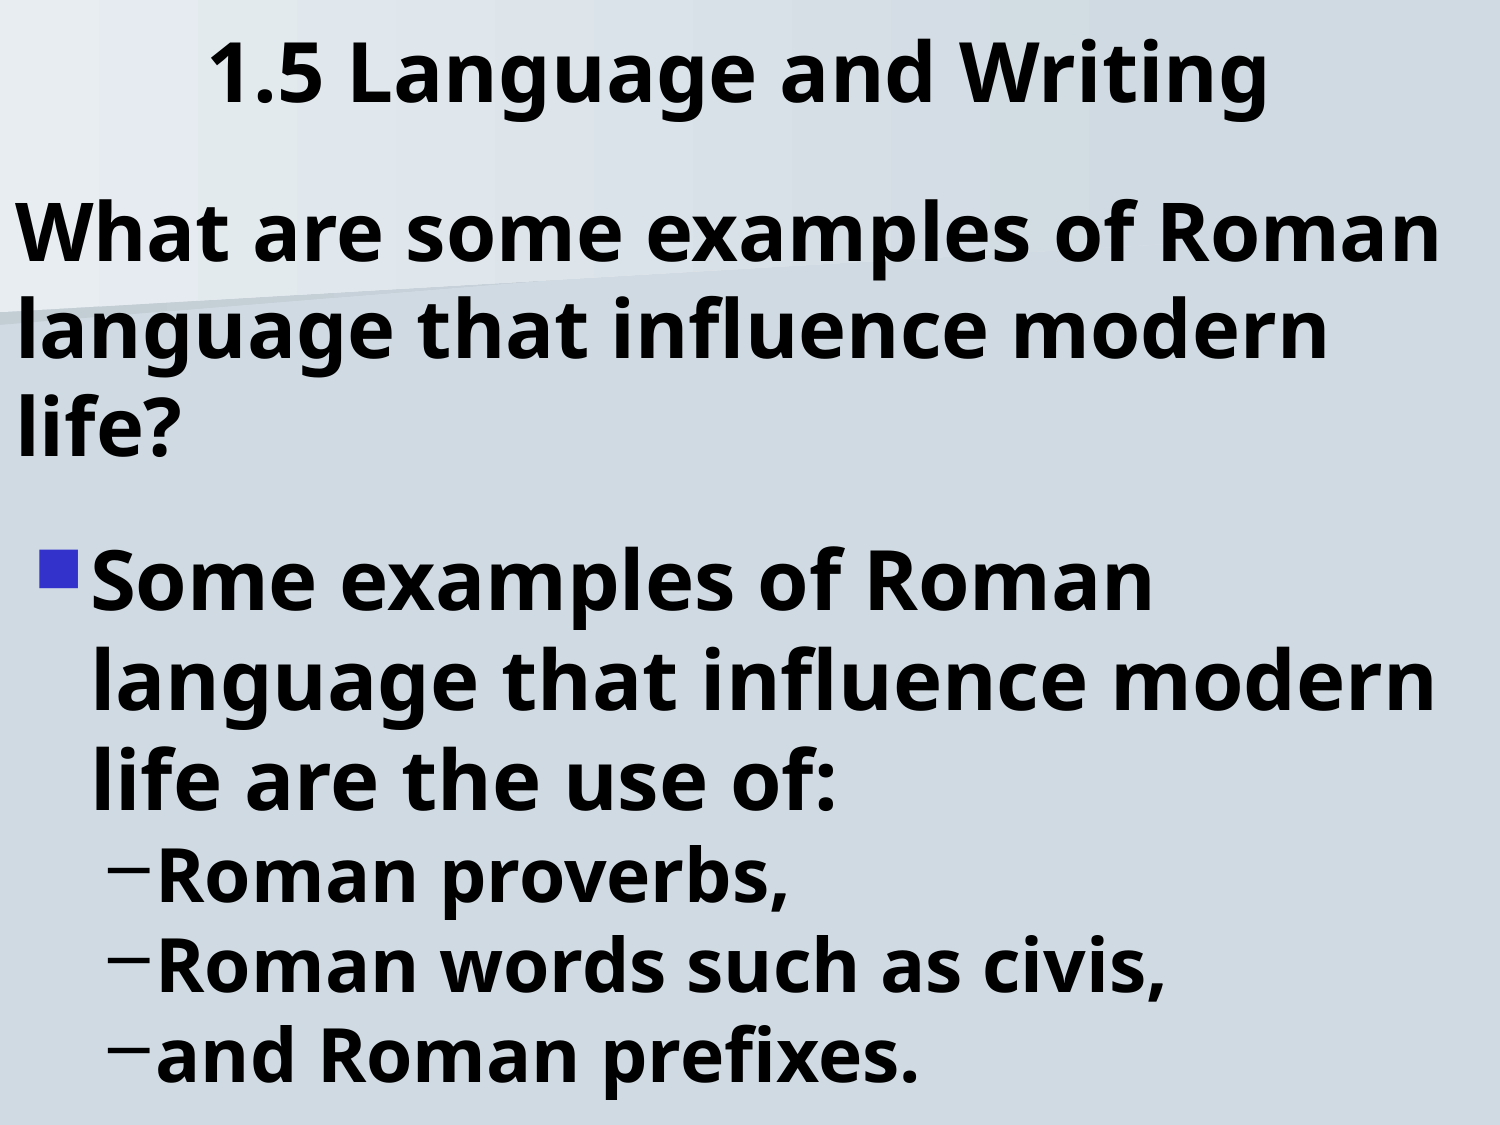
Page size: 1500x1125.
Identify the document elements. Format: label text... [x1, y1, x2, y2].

list What are some examples of Roman language that influence modern life? Some examples of Roman language that influence modern life are the use of: Roman proverbs, Roman words such as civis, and Roman prefixes. [0, 112, 1500, 1125]
title 1.5 Language and Writing [0, 0, 1500, 112]
